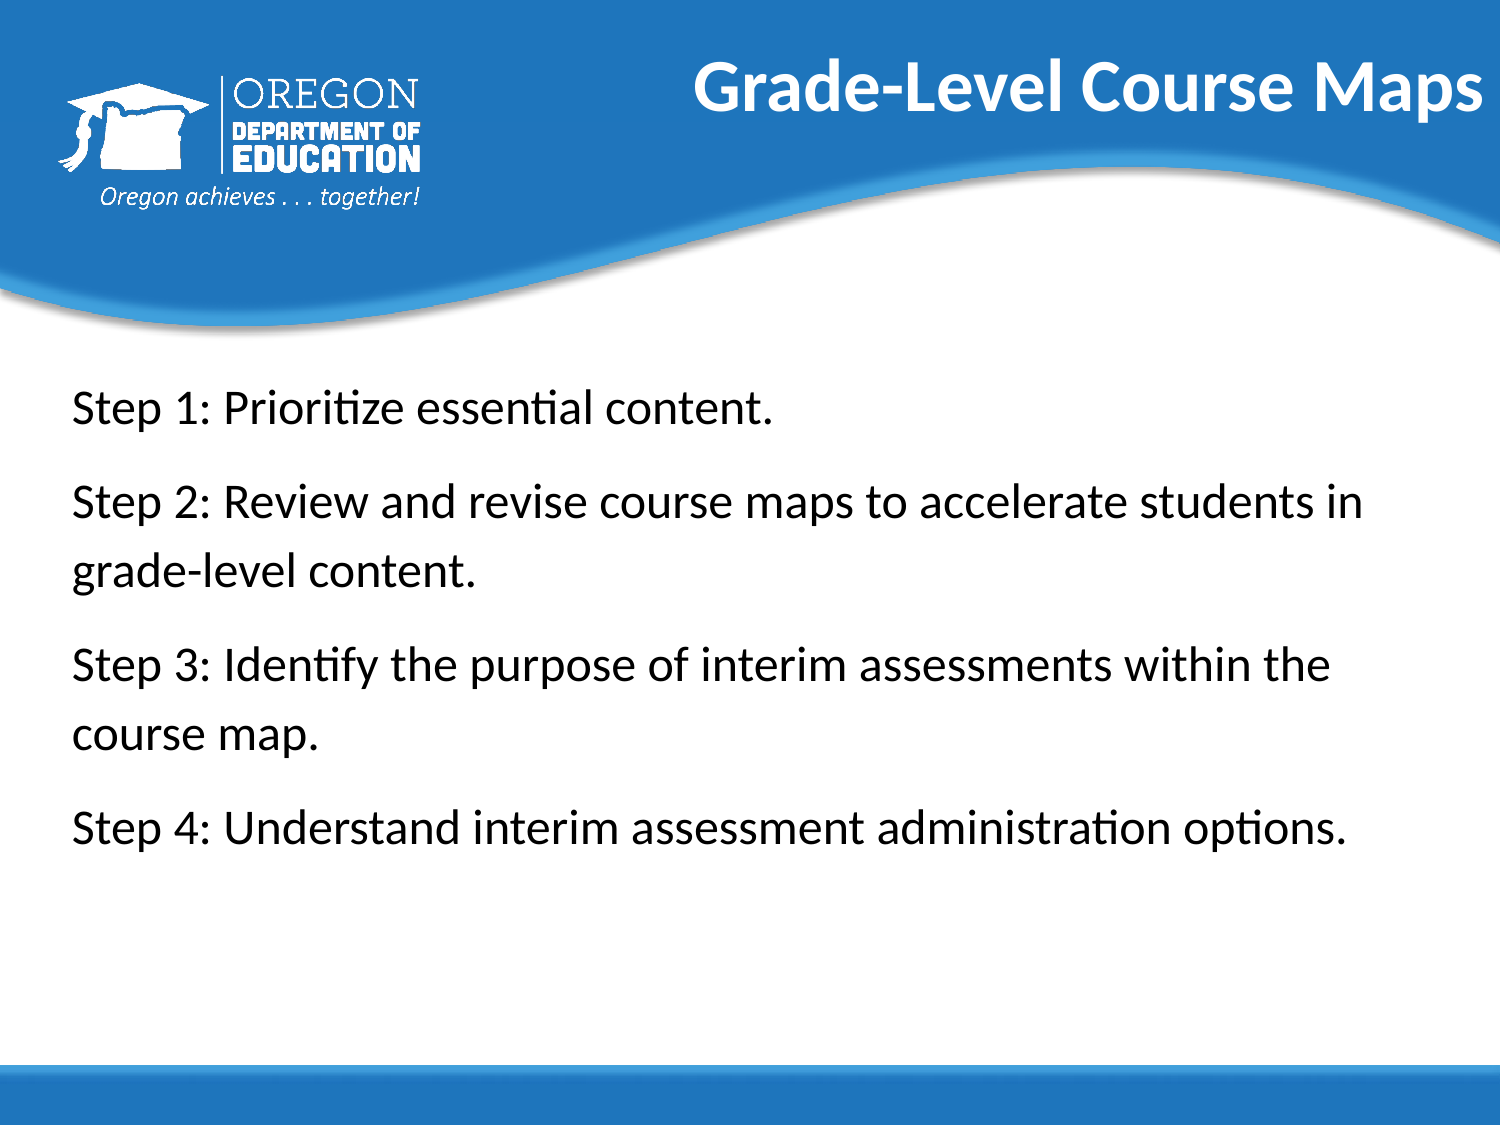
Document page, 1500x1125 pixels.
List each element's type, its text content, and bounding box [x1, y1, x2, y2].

list Step 1: Prioritize essential content. Step 2: Review and revise course maps to accelerate students in grade-level content. Step 3: Identify the purpose of interim assessments within the course map. Step 4: Understand interim assessment administration options. [56, 357, 1438, 1072]
picture [0, 1065, 1500, 1125]
title Grade-Level Course Maps [455, 0, 1500, 174]
picture [0, 0, 1500, 341]
